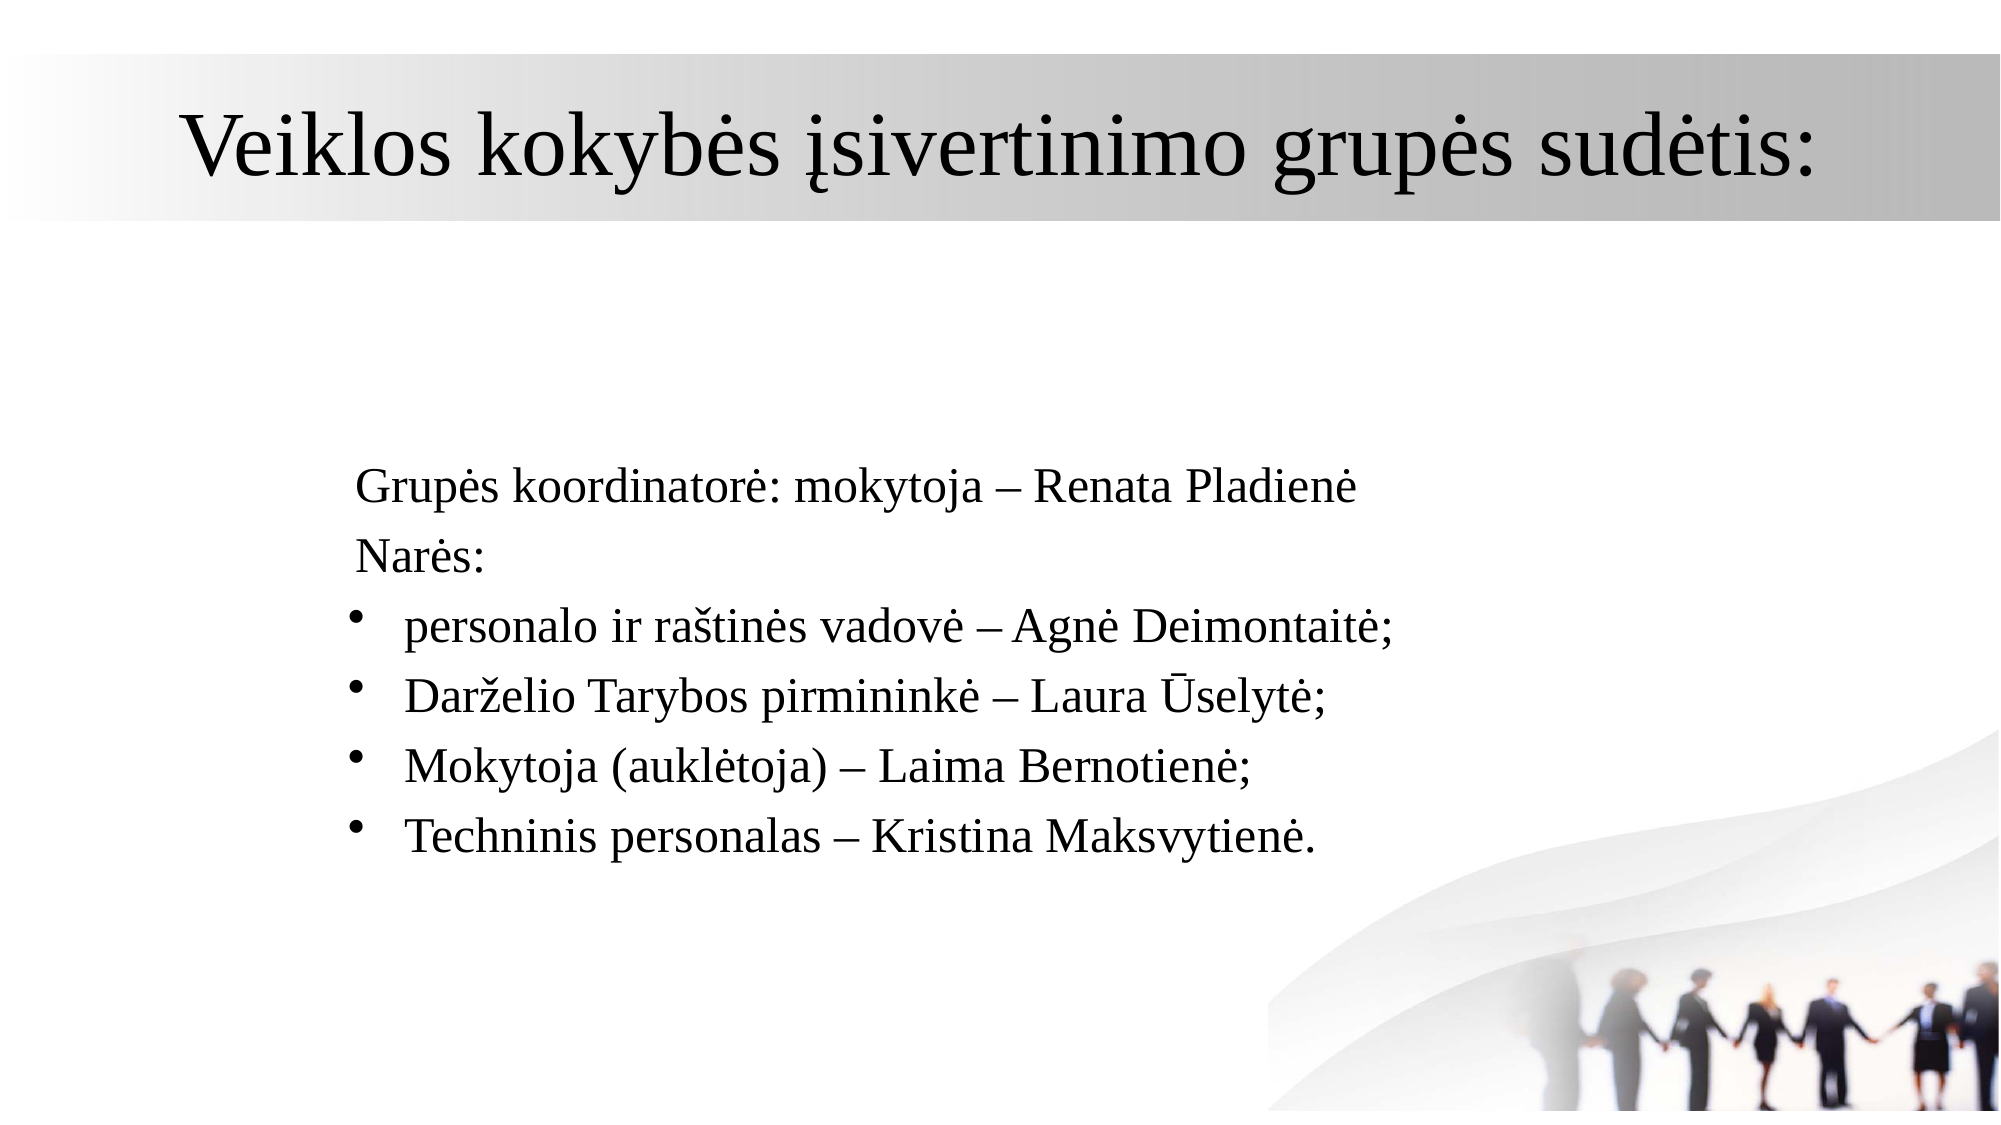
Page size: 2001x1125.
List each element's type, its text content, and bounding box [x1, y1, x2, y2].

picture [1268, 728, 1999, 1111]
list Grupės koordinatorė: mokytoja – Renata Pladienė Narės: personalo ir raštinės vadovė – Agnė Deimontaitė; Darželio Tarybos pirmininkė – Laura Ūselytė; Mokytoja (auklėtoja) – Laima Bernotienė; Techninis personalas – Kristina Maksvytienė. [332, 445, 1522, 992]
title Veiklos kokybės įsivertinimo grupės sudėtis: [99, 44, 1901, 233]
